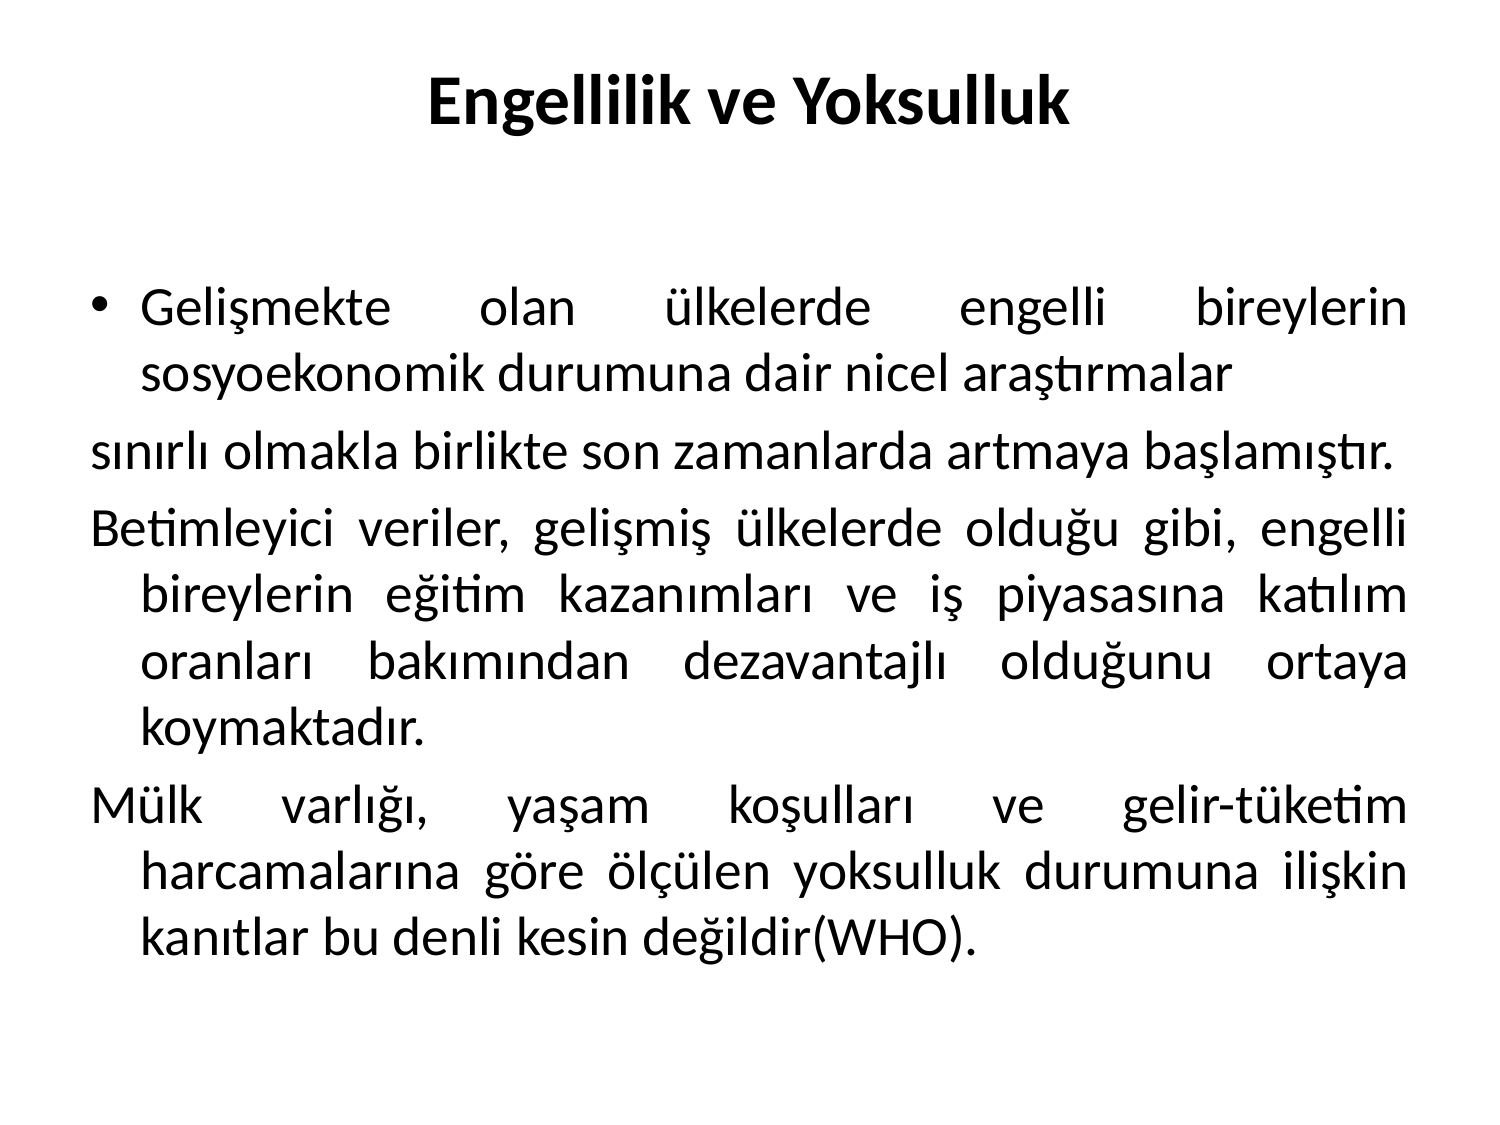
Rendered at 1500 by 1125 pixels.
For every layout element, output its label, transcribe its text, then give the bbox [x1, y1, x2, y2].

list Gelişmekte olan ülkelerde engelli bireylerin sosyoekonomik durumuna dair nicel araştırmalar sınırlı olmakla birlikte son zamanlarda artmaya başlamıştır. Betimleyici veriler, gelişmiş ülkelerde olduğu gibi, engelli bireylerin eğitim kazanımları ve iş piyasasına katılım oranları bakımından dezavantajlı olduğunu ortaya koymaktadır. Mülk varlığı, yaşam koşulları ve gelir-tüketim harcamalarına göre ölçülen yoksulluk durumuna ilişkin kanıtlar bu denli kesin değildir(WHO). [75, 262, 1425, 1005]
title Engellilik ve Yoksulluk [75, 45, 1425, 233]
